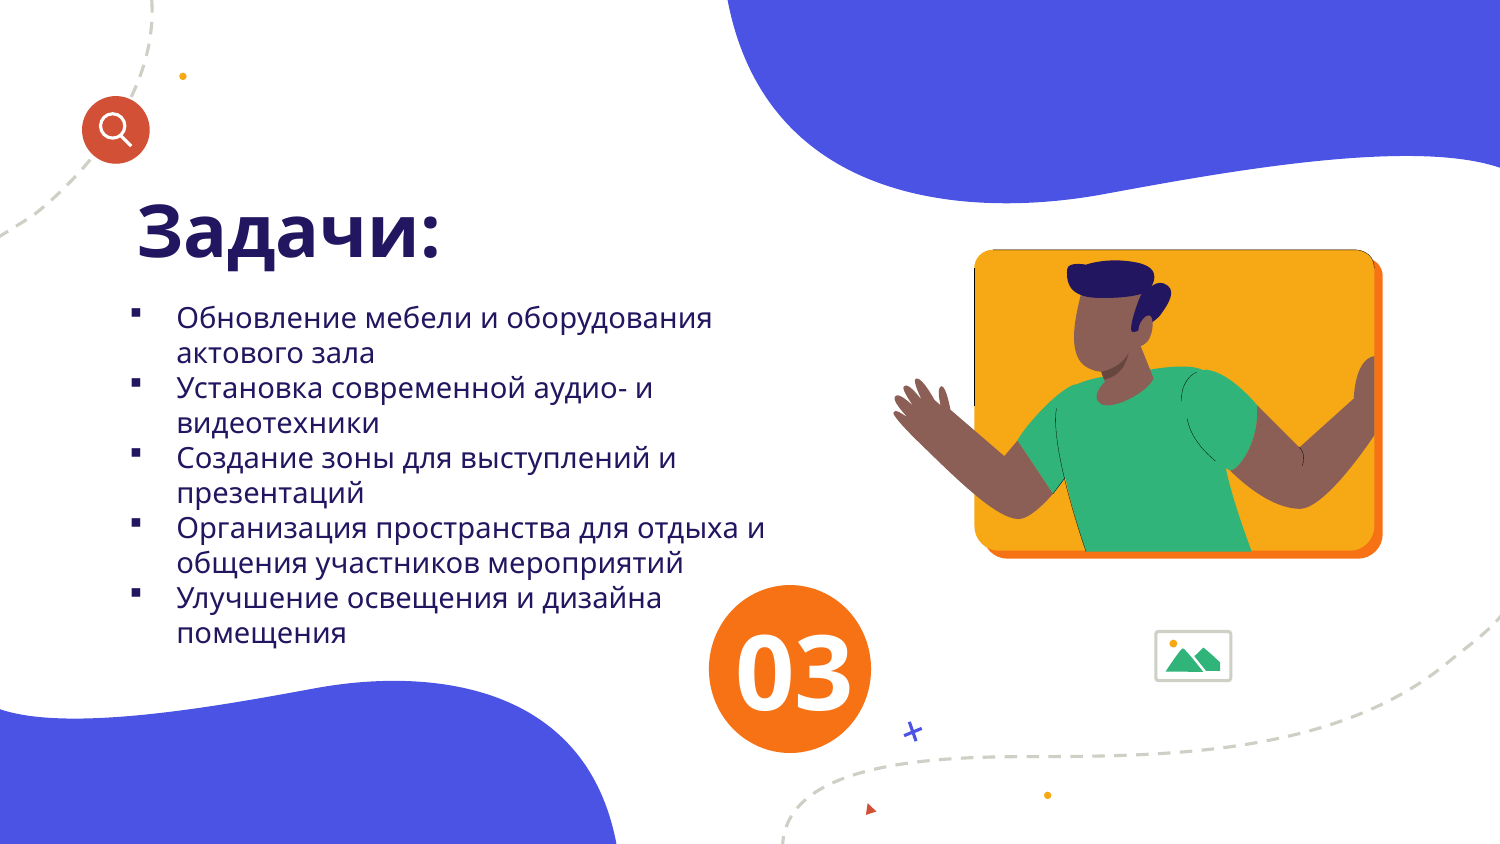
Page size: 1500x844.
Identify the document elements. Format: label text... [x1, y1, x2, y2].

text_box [82, 96, 150, 164]
subtitle Обновление мебели и оборудования актового зала Установка современной аудио- и видеотехники Создание зоны для выступлений и презентаций Организация пространства для отдыха и общения участников мероприятий Улучшение освещения и дизайна помещения [114, 284, 803, 461]
text_box [1043, 791, 1052, 800]
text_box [892, 249, 1383, 559]
text_box 03 [713, 531, 877, 682]
text_box [708, 642, 871, 754]
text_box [903, 721, 922, 742]
text_box [865, 803, 877, 815]
title Задачи: [121, 161, 810, 296]
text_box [1155, 631, 1232, 681]
